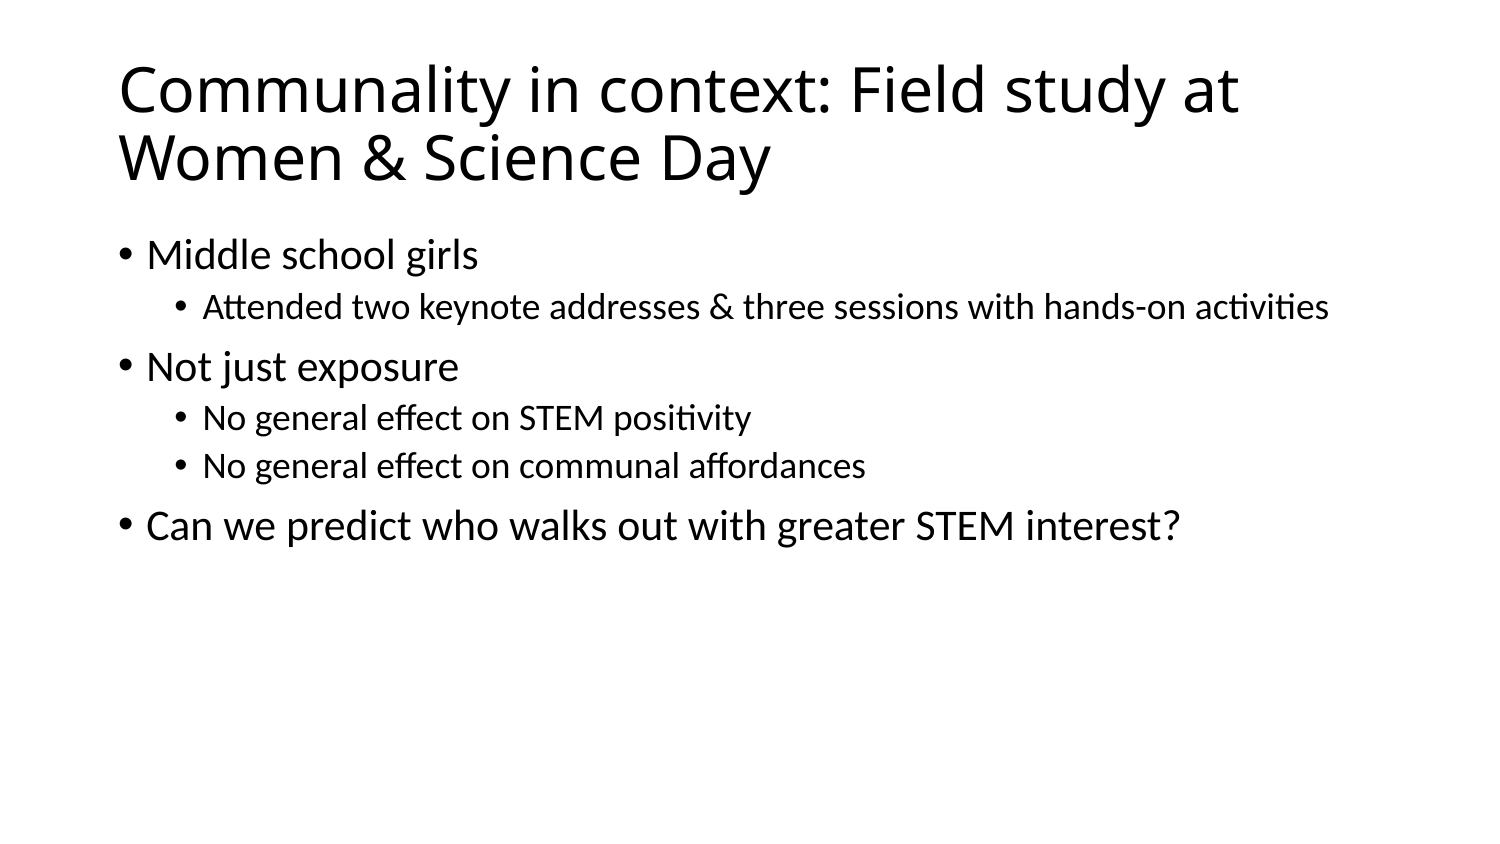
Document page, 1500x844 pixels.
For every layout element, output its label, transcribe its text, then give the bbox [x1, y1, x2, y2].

title Communality in context: Field study at Women & Science Day [103, 44, 1397, 208]
list Middle school girls Attended two keynote addresses & three sessions with hands-on activities Not just exposure No general effect on STEM positivity No general effect on communal affordances Can we predict who walks out with greater STEM interest? [103, 224, 1397, 760]
